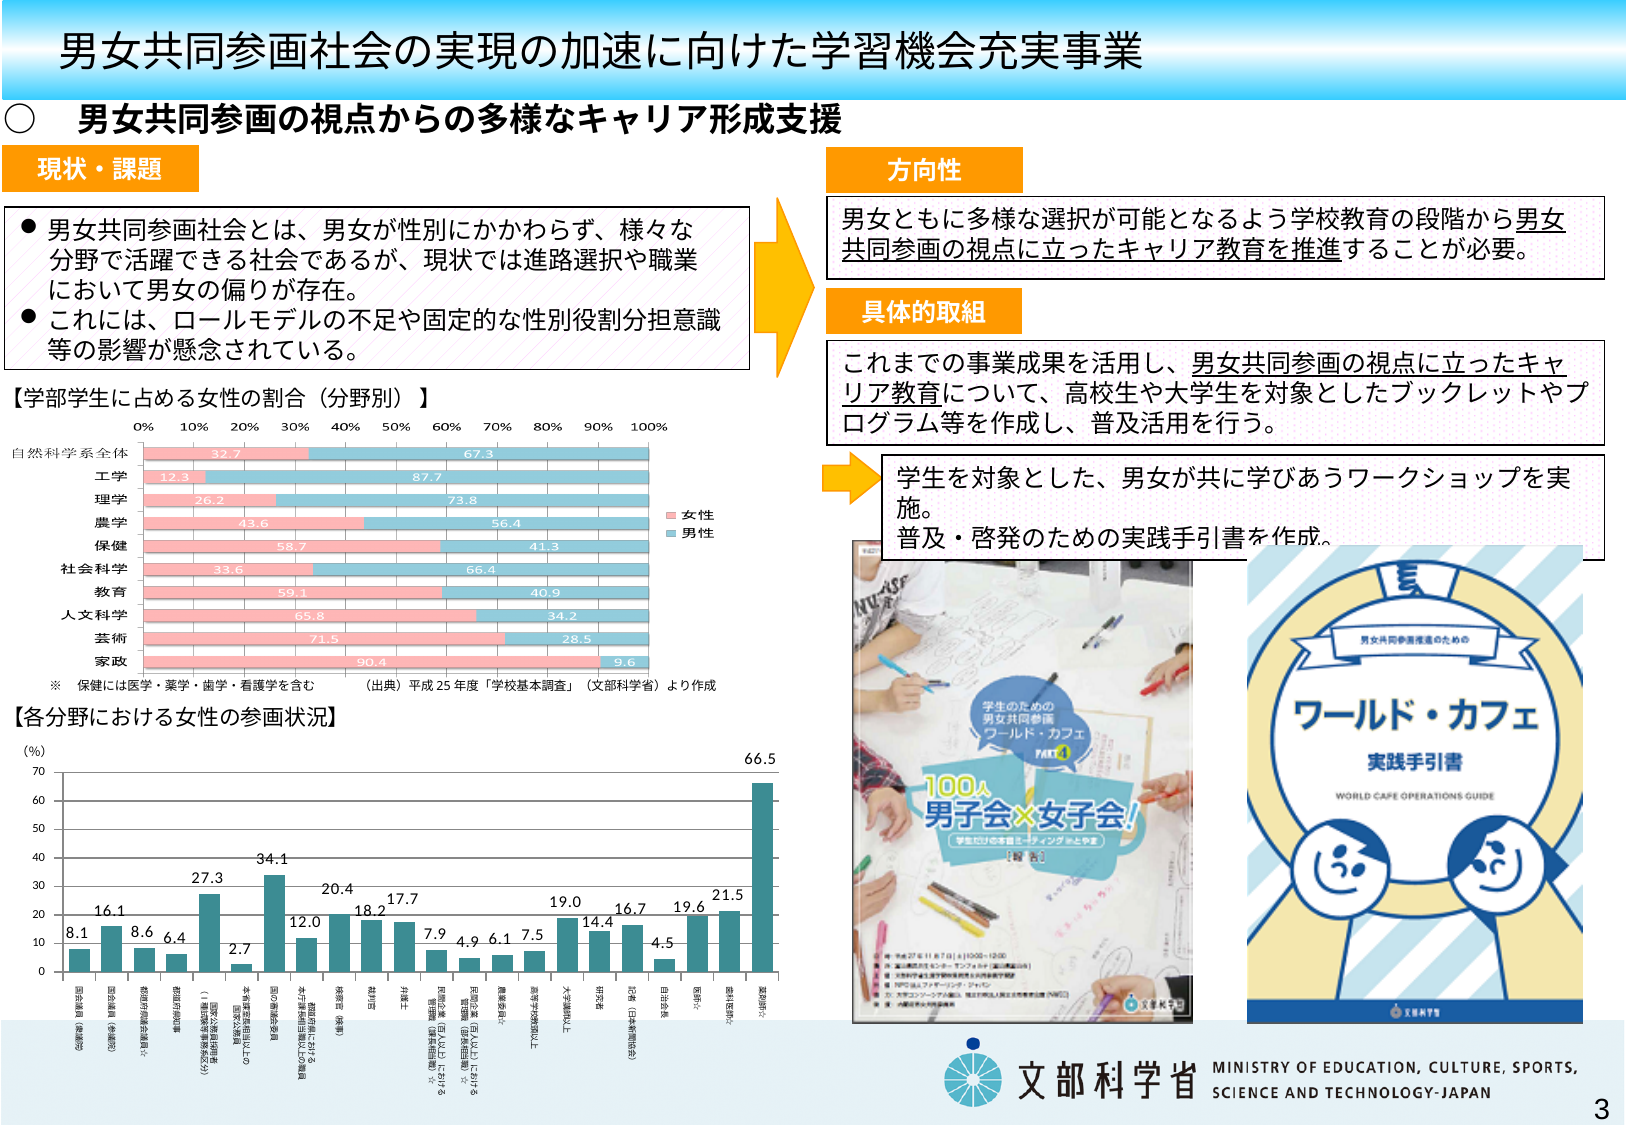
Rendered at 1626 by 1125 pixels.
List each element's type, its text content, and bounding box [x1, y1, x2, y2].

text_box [0, 414, 745, 684]
text_box 学生を対象とした、男女が共に学びあうワークショップを実施。 普及・啓発のための実践手引書を作成。 [882, 455, 1605, 560]
text_box [822, 452, 882, 504]
text_box 方向性 [826, 147, 1023, 192]
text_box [34, 670, 782, 702]
text_box ○ 男女共同参画の視点からの多様なキャリア形成支援 [0, 90, 1614, 146]
text_box 【学部学生に占める女性の割合（分野別） 】 [0, 377, 759, 419]
text_box [754, 197, 815, 378]
text_box これまでの事業成果を活用し、男女共同参画の視点に立ったキャリア教育について、高校生や大学生を対象としたブックレットやプログラム等を作成し、普及活用を行う。 [826, 340, 1605, 445]
text_box 【各分野における女性の参画状況】 [0, 695, 624, 737]
slide_number 3 [1245, 1082, 1625, 1125]
text_box （％） [1, 736, 69, 767]
text_box 男女共同参画社会の実現の加速に向けた学習機会充実事業 [2, 0, 1625, 100]
picture [0, 539, 1625, 1125]
text_box 男女ともに多様な選択が可能となるよう学校教育の段階から男女共同参画の視点に立ったキャリア教育を推進することが必要。 [826, 196, 1605, 280]
text_box 具体的取組 [826, 288, 1021, 334]
text_box 男女共同参画社会とは、男女が性別にかかわらず、様々な 分野で活躍できる社会であるが、現状では進路選択や職業 において男女の偏りが存在。 これには、ロールモデルの不足や固定的な性別役割分担意識等の影響が懸念されている。 [4, 207, 750, 370]
text_box 現状・課題 [2, 146, 199, 191]
chart [12, 751, 785, 1109]
